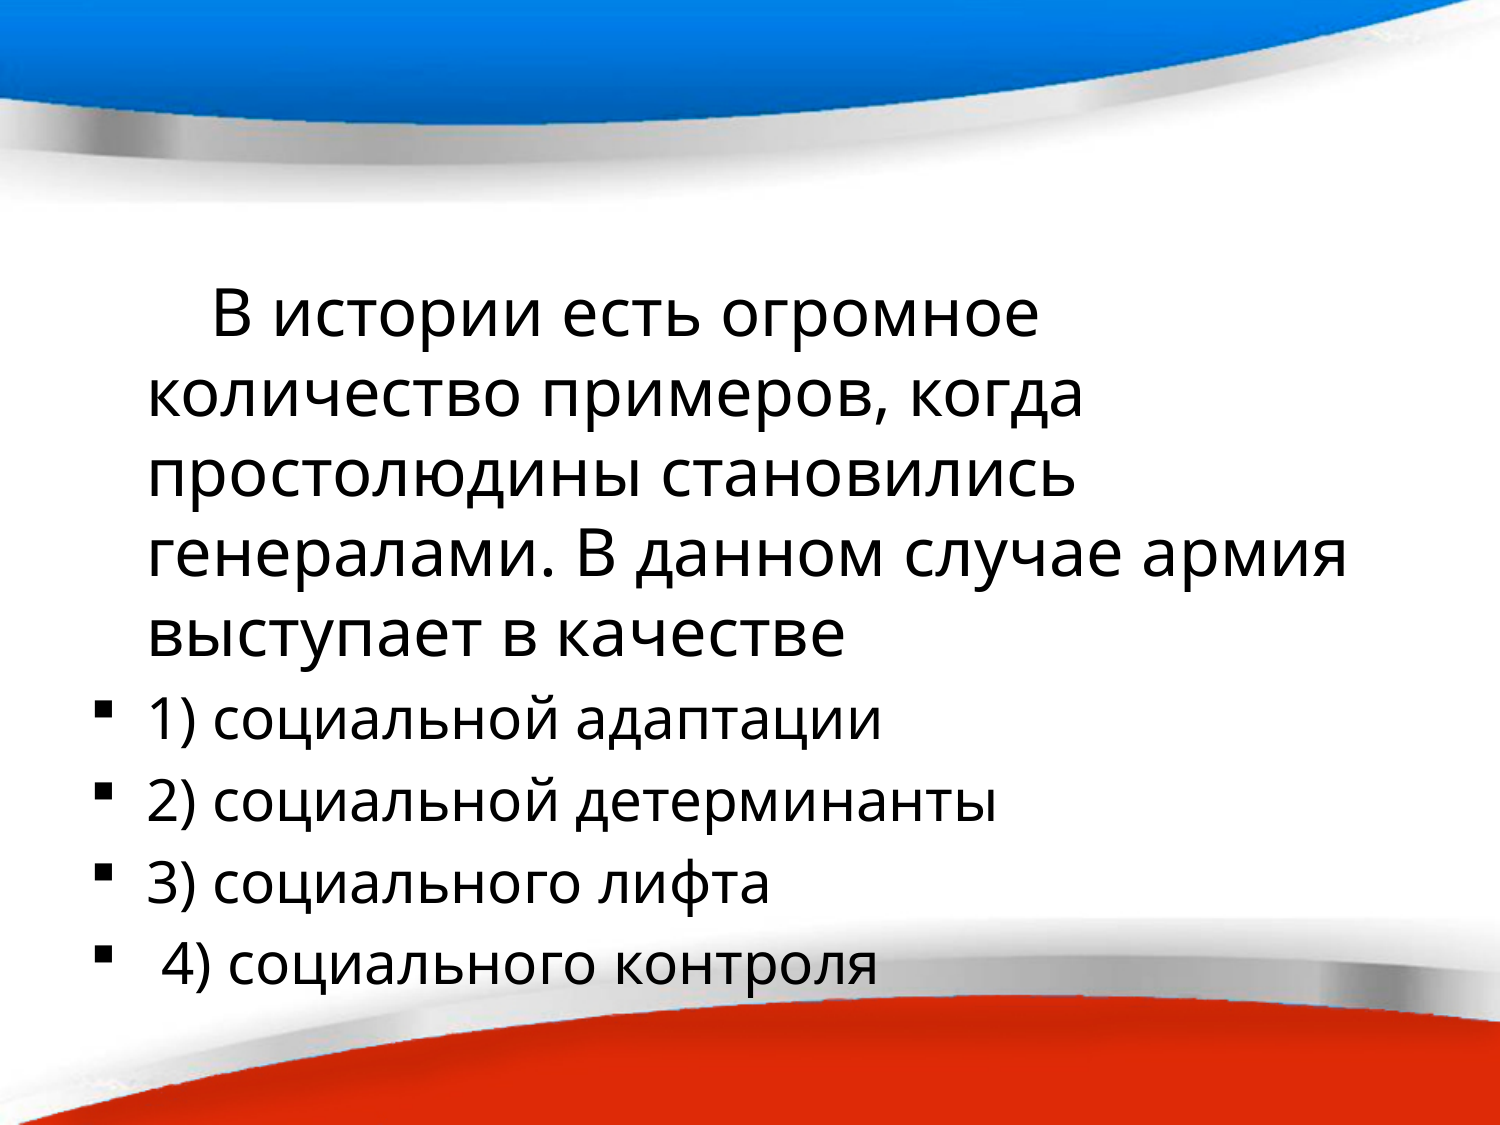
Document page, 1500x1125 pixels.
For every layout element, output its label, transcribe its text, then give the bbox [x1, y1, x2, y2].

list В истории есть огромное количество примеров, когда простолюдины становились генералами. В данном случае армия выступает в качестве 1) социальной адаптации 2) социальной детерминанты 3) социального лифта 4) социального контроля [75, 262, 1425, 1005]
picture [0, 0, 1500, 1125]
